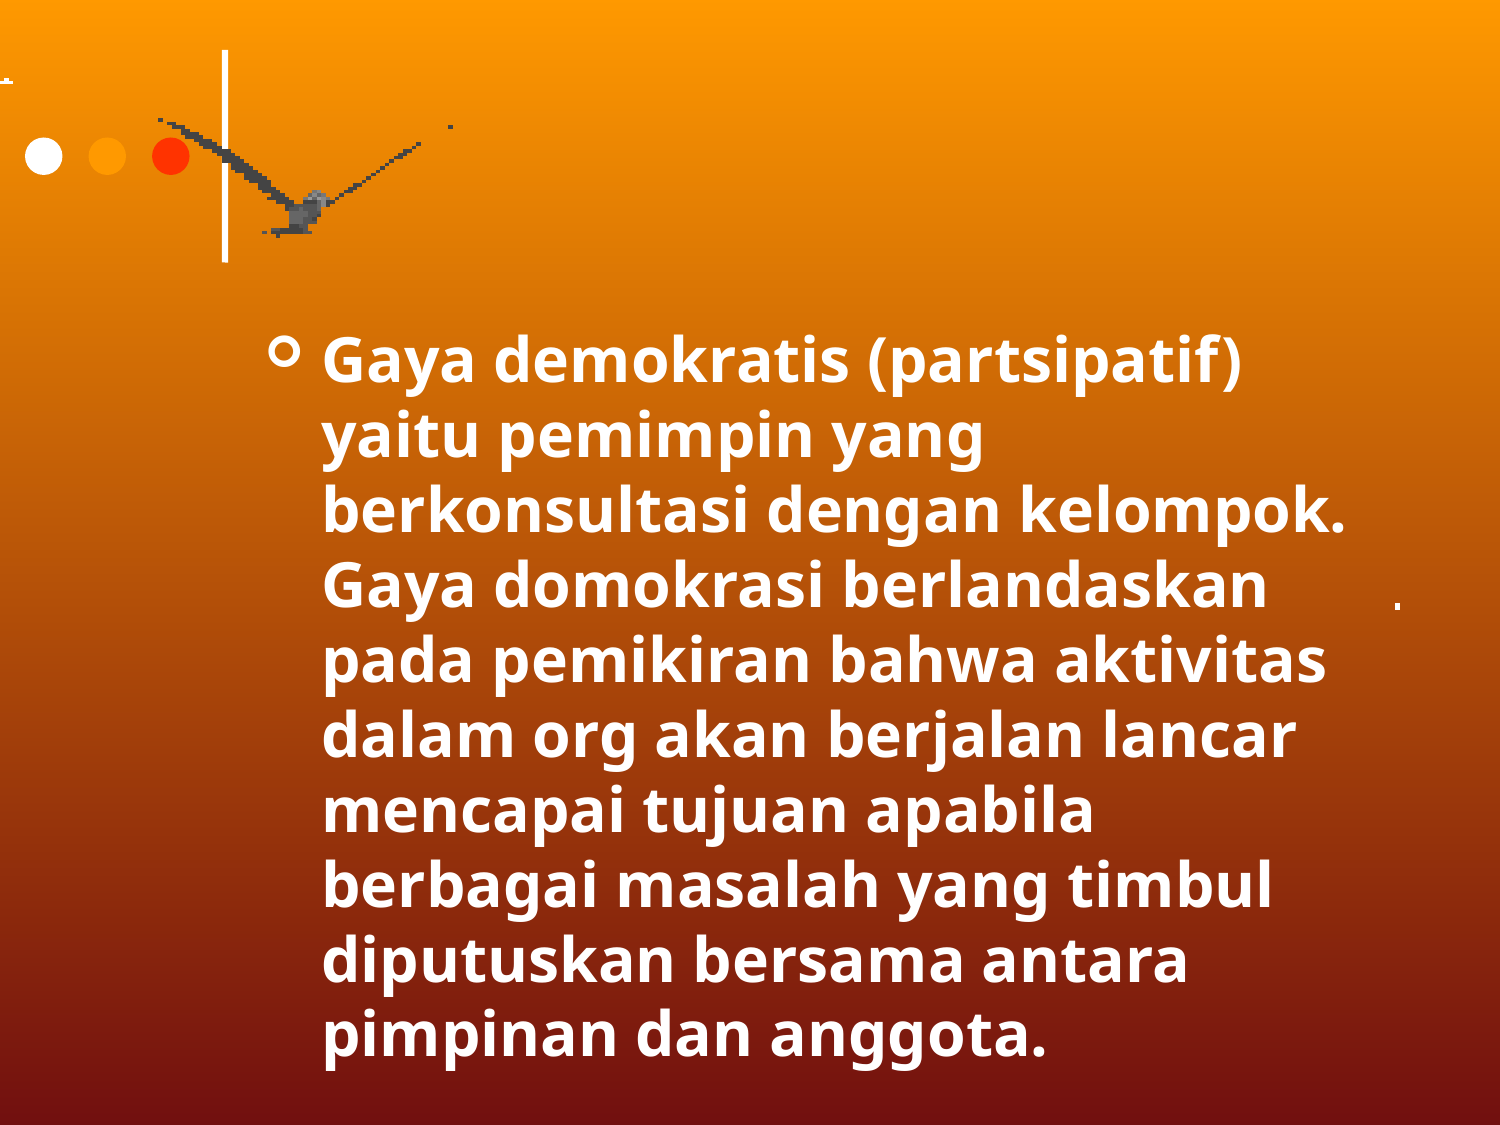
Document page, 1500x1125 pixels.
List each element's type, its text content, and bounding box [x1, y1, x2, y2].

picture [0, 77, 1400, 610]
list Gaya demokratis (partsipatif) yaitu pemimpin yang berkonsultasi dengan kelompok. Gaya domokrasi berlandaskan pada pemikiran bahwa aktivitas dalam org akan berjalan lancar mencapai tujuan apabila berbagai masalah yang timbul diputuskan bersama antara pimpinan dan anggota. [249, 617, 1401, 988]
